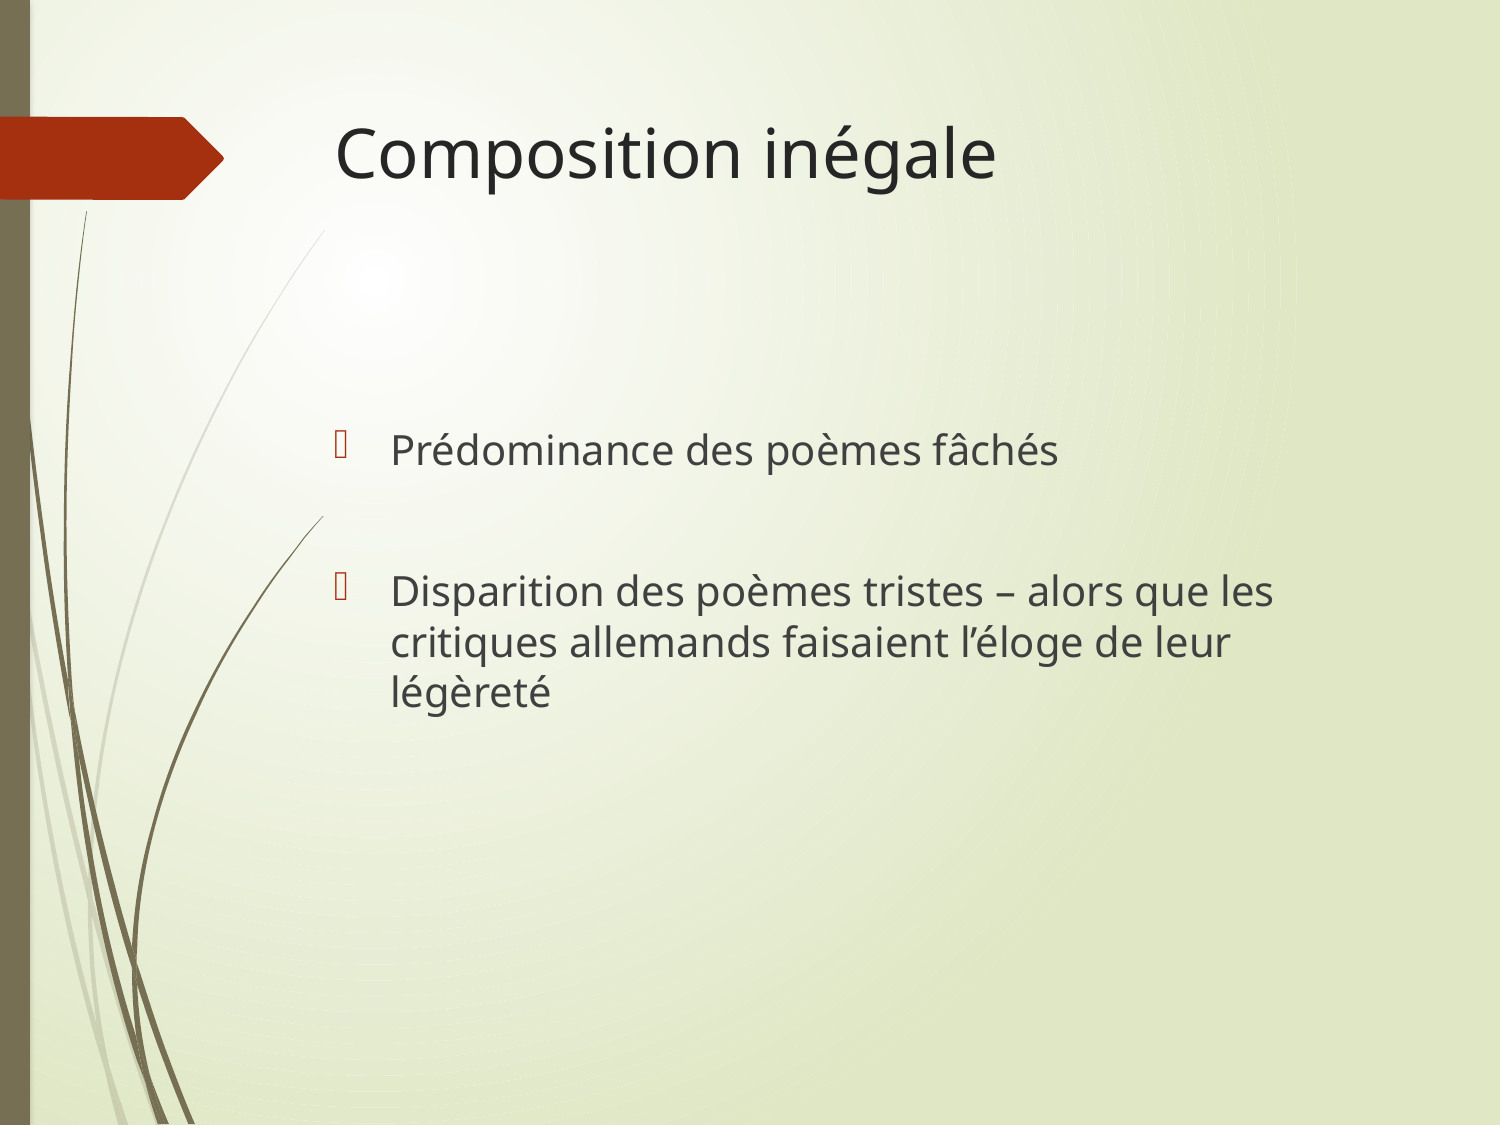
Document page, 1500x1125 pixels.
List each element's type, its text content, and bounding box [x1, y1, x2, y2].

list Prédominance des poèmes fâchés Disparition des poèmes tristes – alors que les critiques allemands faisaient l’éloge de leur légèreté [318, 350, 1400, 970]
title Composition inégale [319, 102, 1400, 313]
